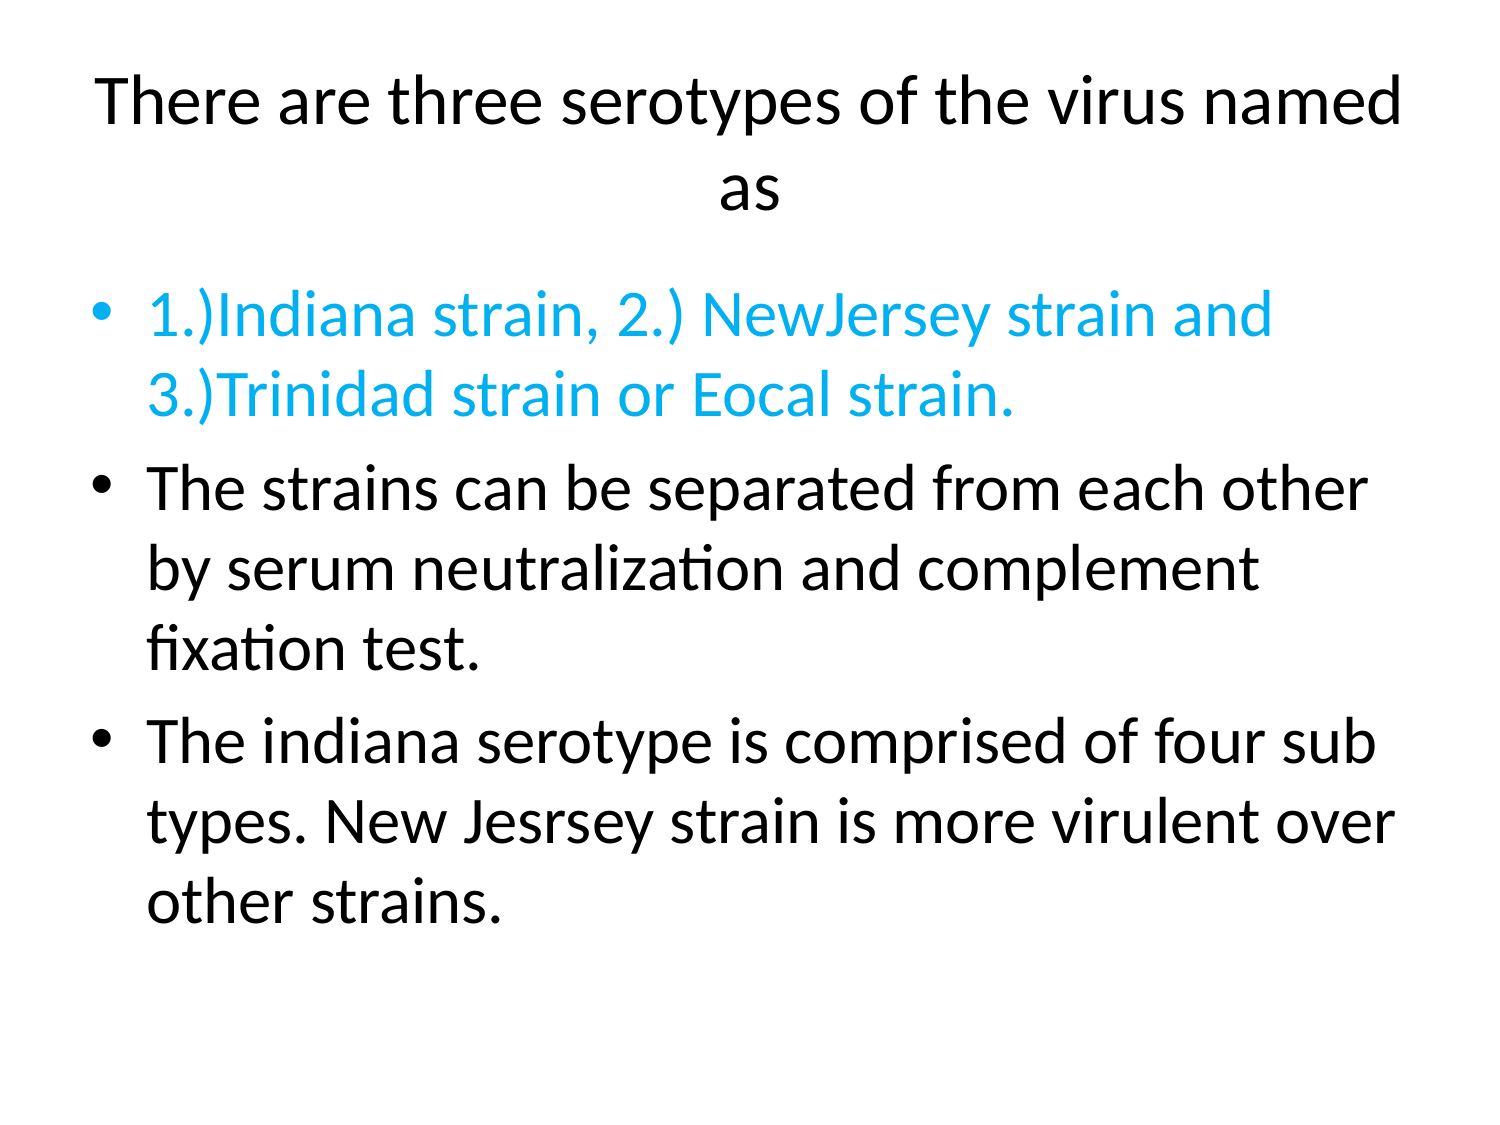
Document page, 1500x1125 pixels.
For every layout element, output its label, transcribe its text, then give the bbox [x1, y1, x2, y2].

title There are three serotypes of the virus named as [75, 45, 1425, 233]
list 1.)Indiana strain, 2.) NewJersey strain and 3.)Trinidad strain or Eocal strain. The strains can be separated from each other by serum neutralization and complement fixation test. The indiana serotype is comprised of four sub types. New Jesrsey strain is more virulent over other strains. [75, 262, 1425, 1005]
